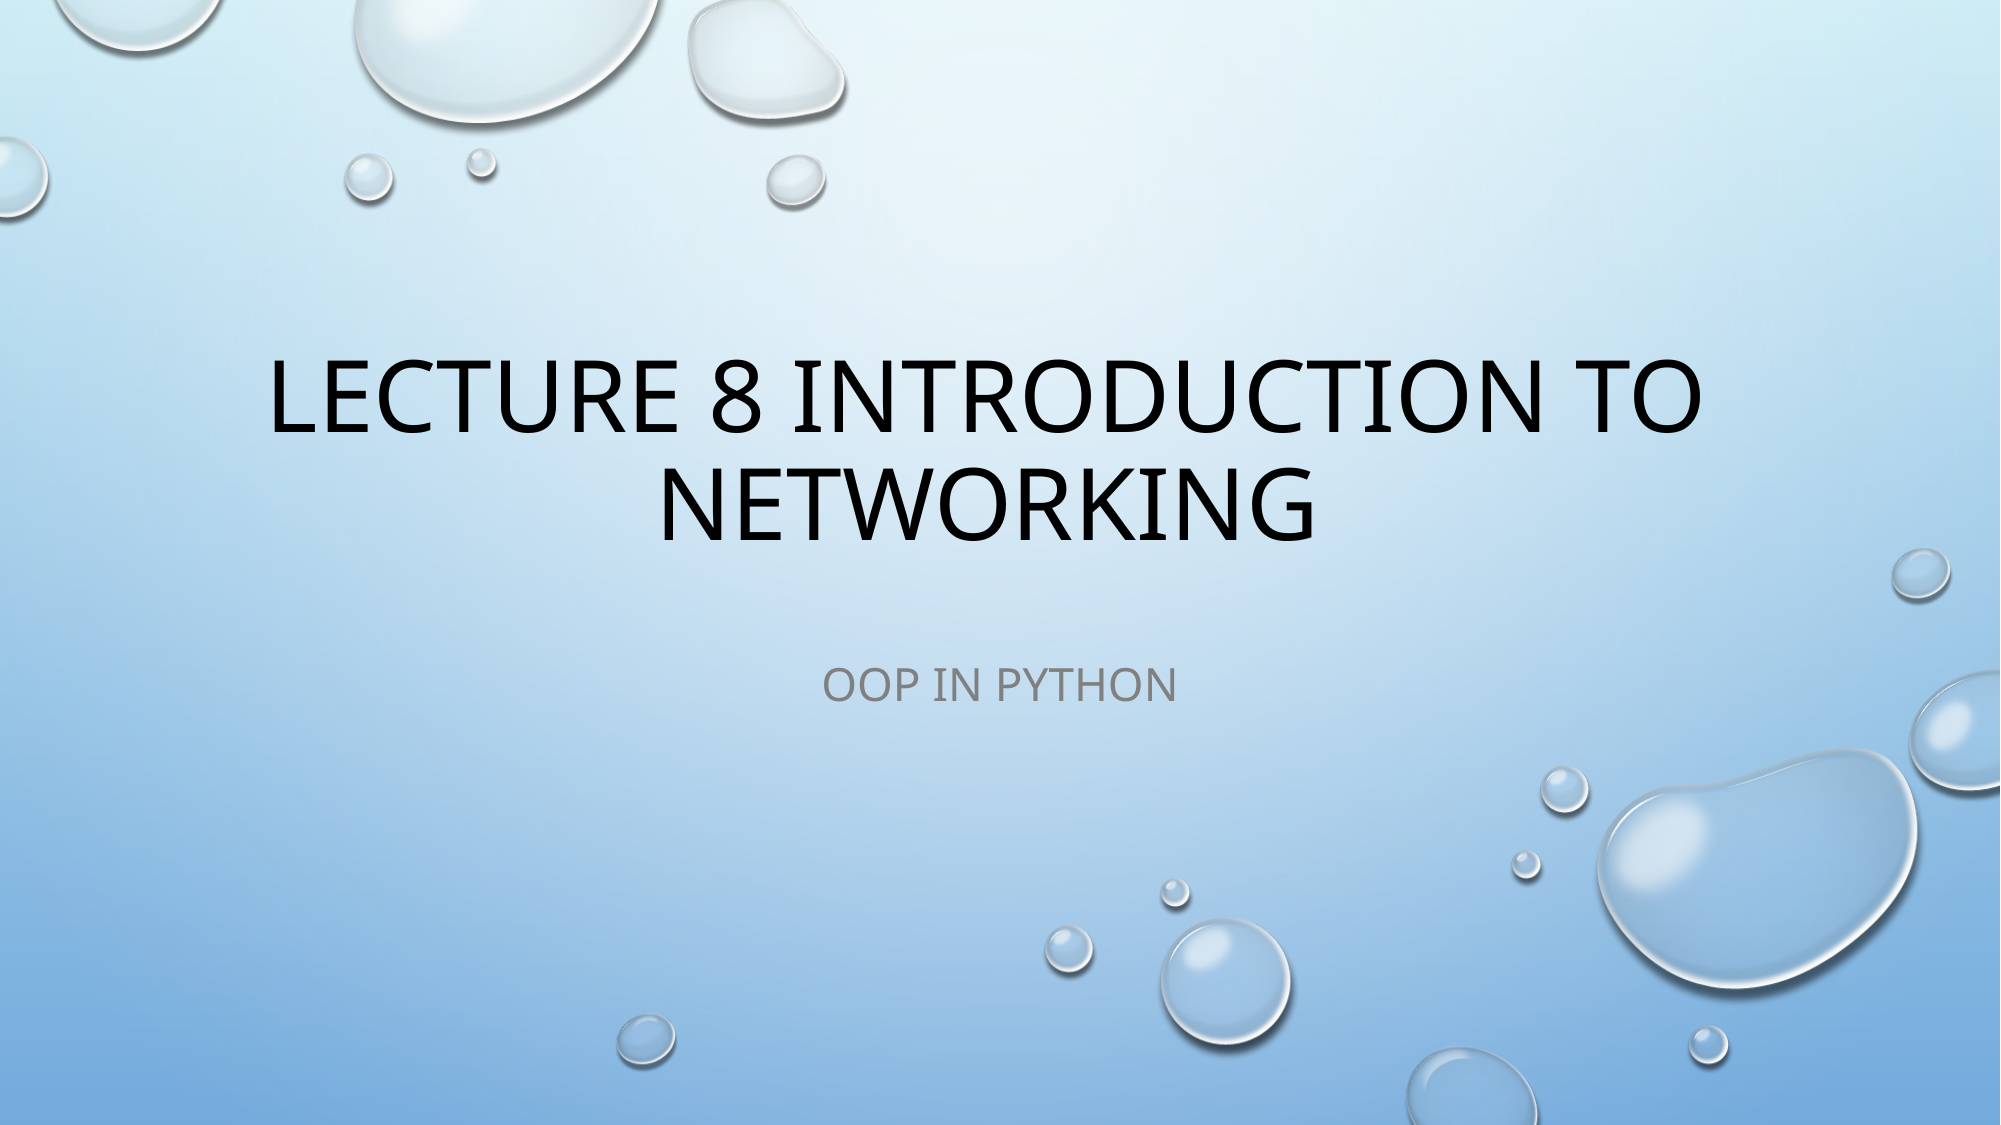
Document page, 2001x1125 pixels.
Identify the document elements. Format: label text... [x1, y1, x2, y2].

picture [0, 0, 2000, 1125]
subtitle OOP in Python [287, 637, 1713, 863]
title Lecture 8 Introduction to Networking [248, 177, 1726, 570]
